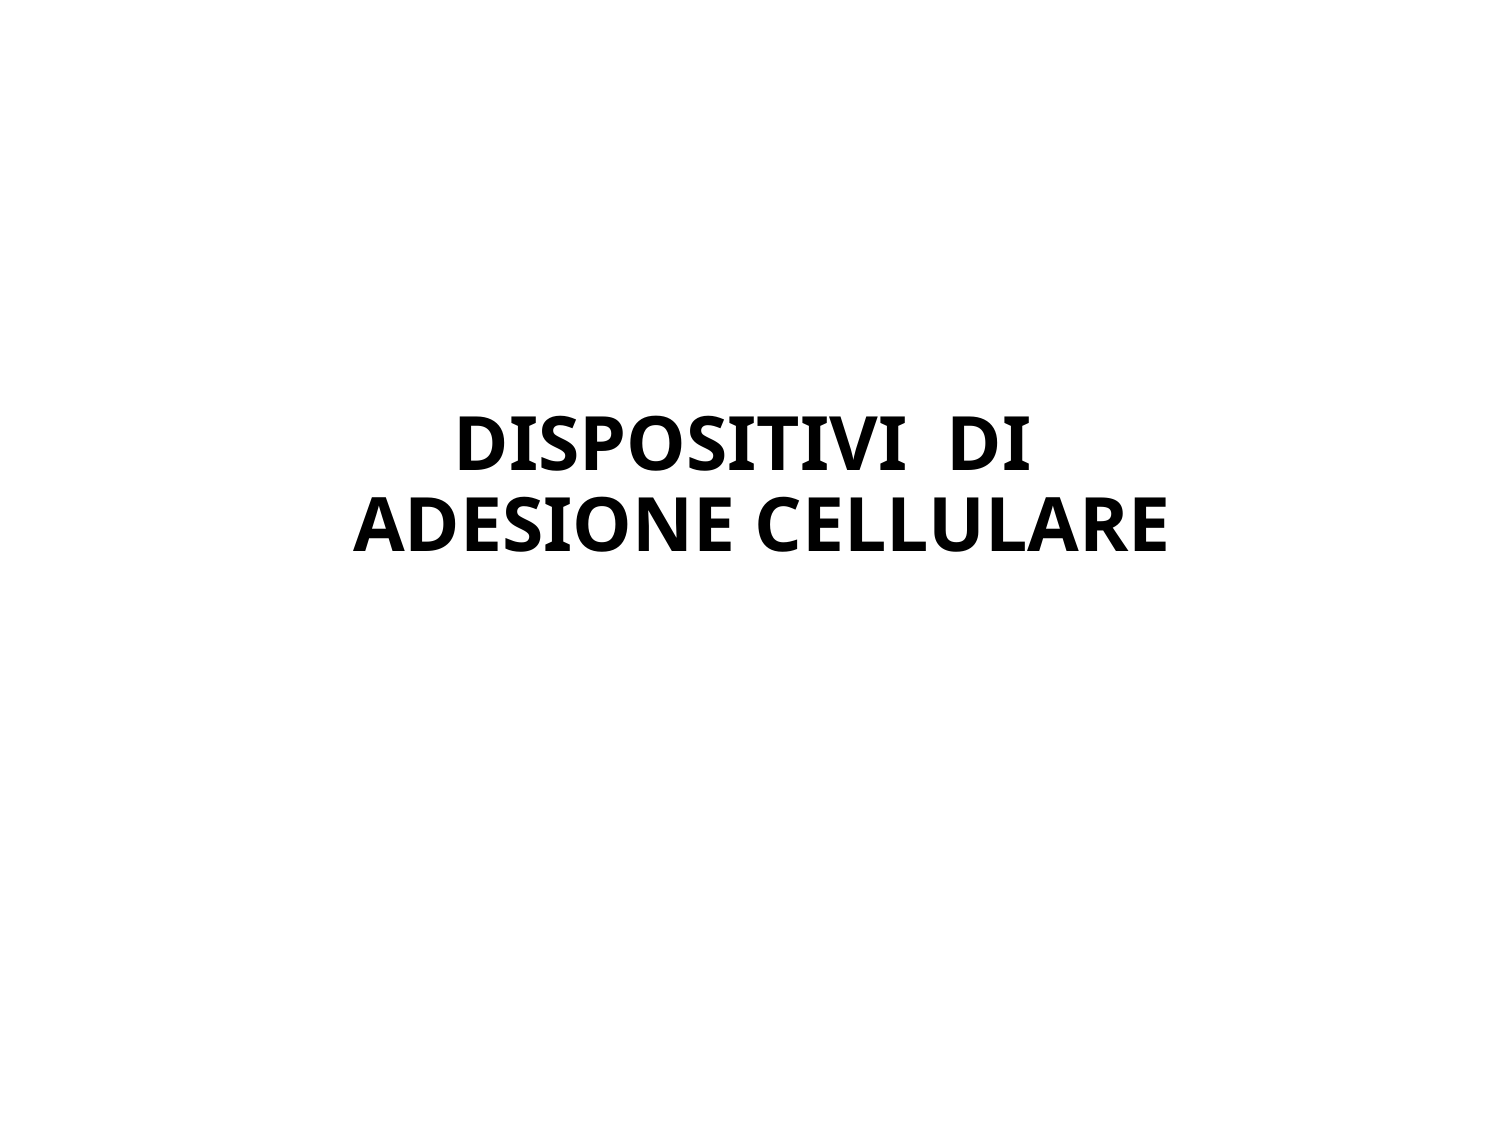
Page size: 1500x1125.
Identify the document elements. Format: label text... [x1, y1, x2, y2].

title DISPOSITIVI DI ADESIONE CELLULARE [24, 378, 1500, 596]
